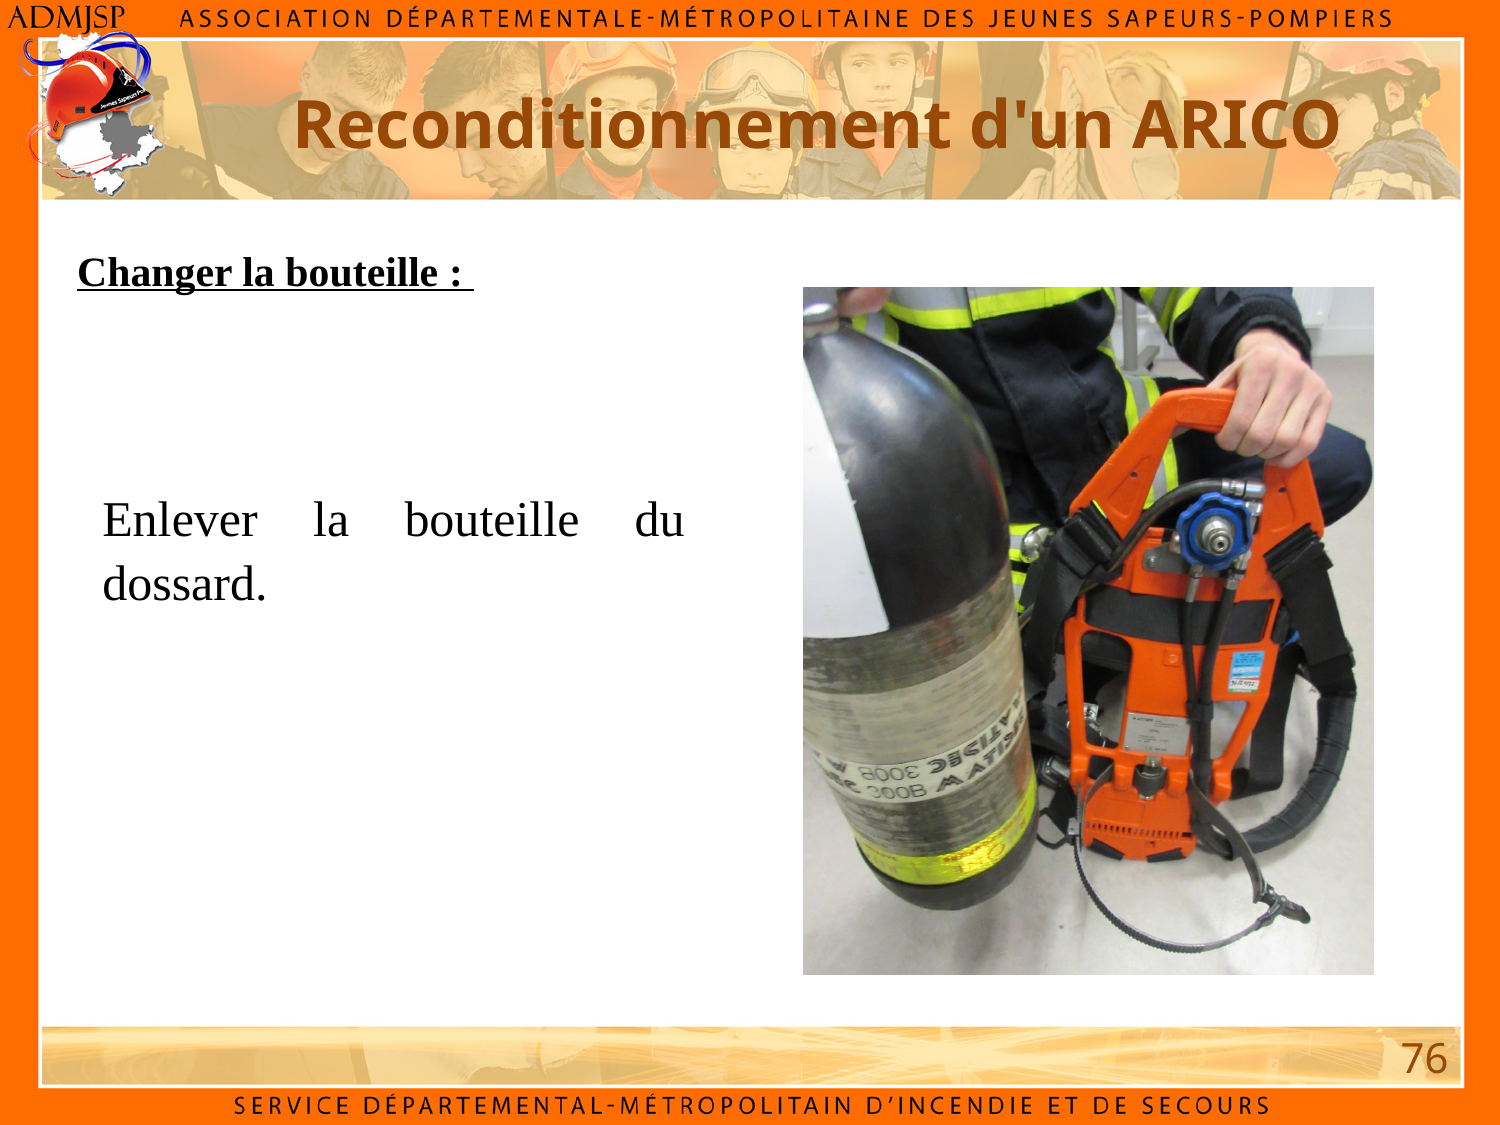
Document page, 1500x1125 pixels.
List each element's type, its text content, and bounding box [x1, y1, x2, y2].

text_box 76 [1113, 1029, 1464, 1090]
text_box Enlever la bouteille du dossard. [87, 474, 700, 619]
text_box Changer la bouteille : [62, 237, 1236, 303]
title Reconditionnement d'un ARICO [183, 45, 1454, 200]
picture [0, 0, 1500, 1125]
